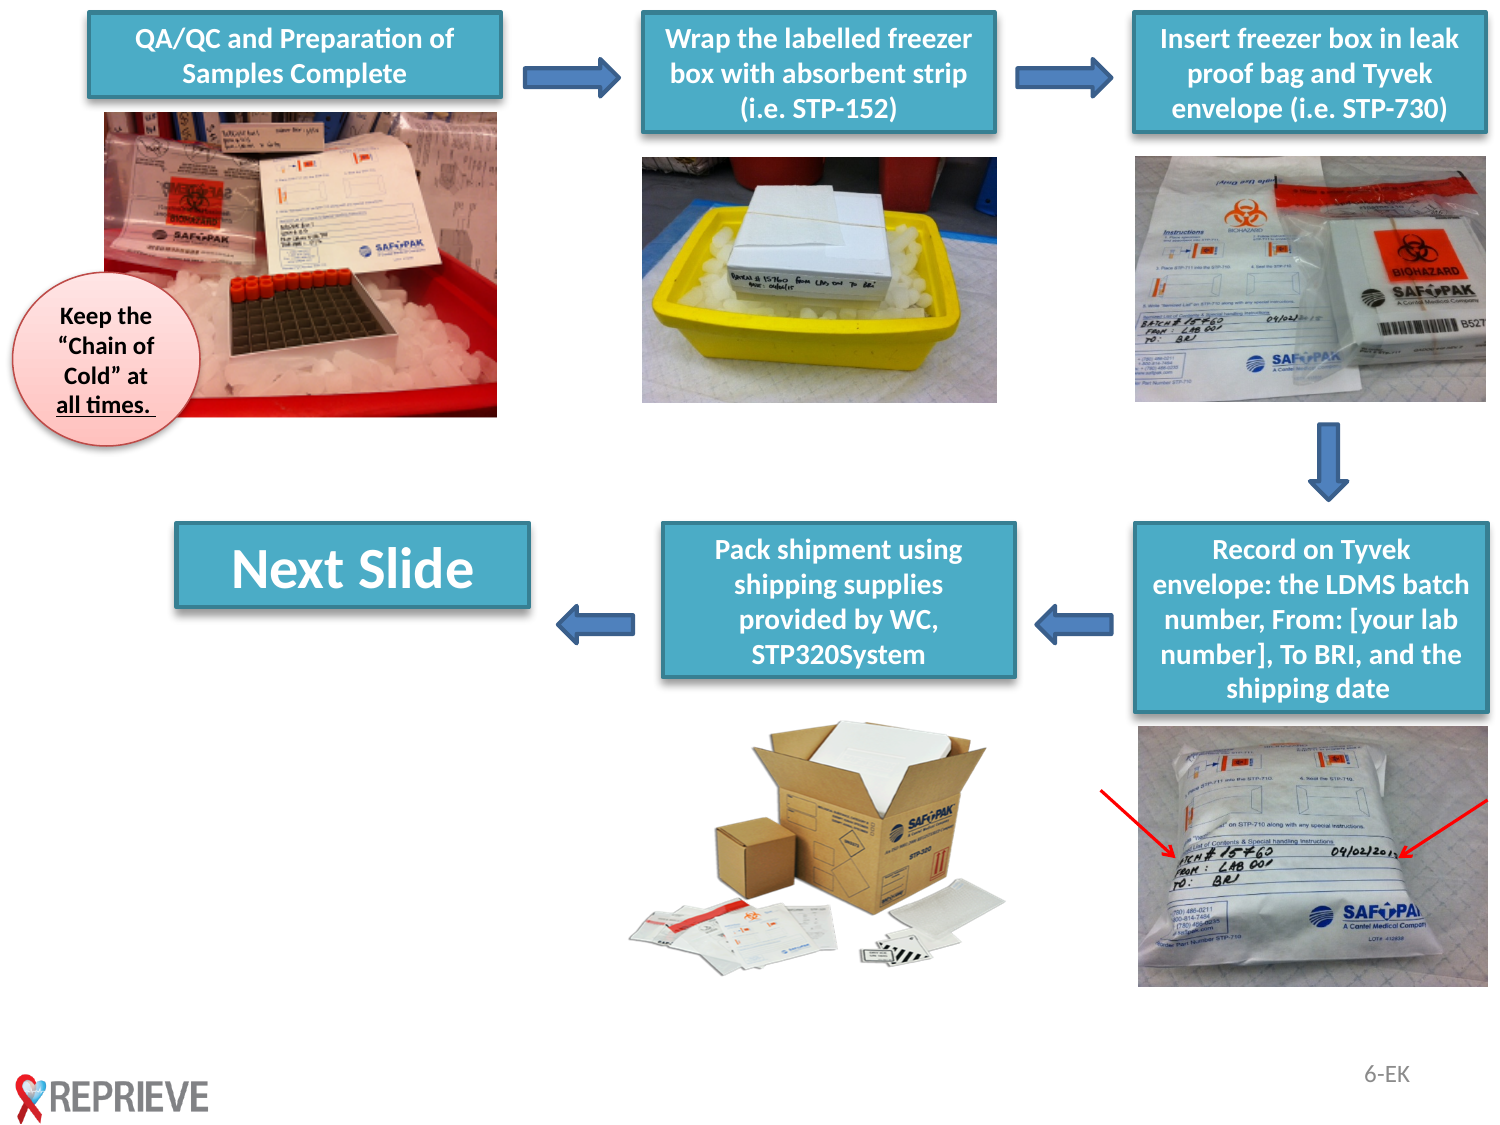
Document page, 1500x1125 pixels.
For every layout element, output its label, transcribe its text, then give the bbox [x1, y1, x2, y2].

text_box Record on Tyvek envelope: the LDMS batch number, From: [your lab number], To BRI, and the shipping date [1133, 521, 1490, 714]
text_box Pack shipment using shipping supplies provided by WC, STP320System [661, 521, 1017, 679]
picture [618, 713, 1007, 988]
picture [1137, 725, 1488, 988]
text_box [522, 57, 622, 99]
text_box Keep the “Chain of Cold” at all times. [11, 271, 159, 447]
text_box Next Slide [174, 521, 531, 609]
text_box [555, 603, 636, 646]
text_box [1397, 799, 1488, 859]
slide_number 6-EK [1074, 1042, 1425, 1103]
text_box Wrap the labelled freezer box with absorbent strip (i.e. STP-152) [641, 10, 997, 134]
text_box QA/QC and Preparation of Samples Complete [87, 10, 503, 99]
picture [0, 1072, 224, 1124]
picture [642, 156, 997, 403]
picture [1135, 155, 1487, 402]
text_box [1015, 57, 1114, 99]
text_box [1100, 790, 1176, 859]
text_box [1034, 603, 1114, 646]
text_box Insert freezer box in leak proof bag and Tyvek envelope (i.e. STP-730) [1132, 10, 1488, 134]
text_box [1307, 422, 1350, 503]
picture [104, 112, 497, 424]
